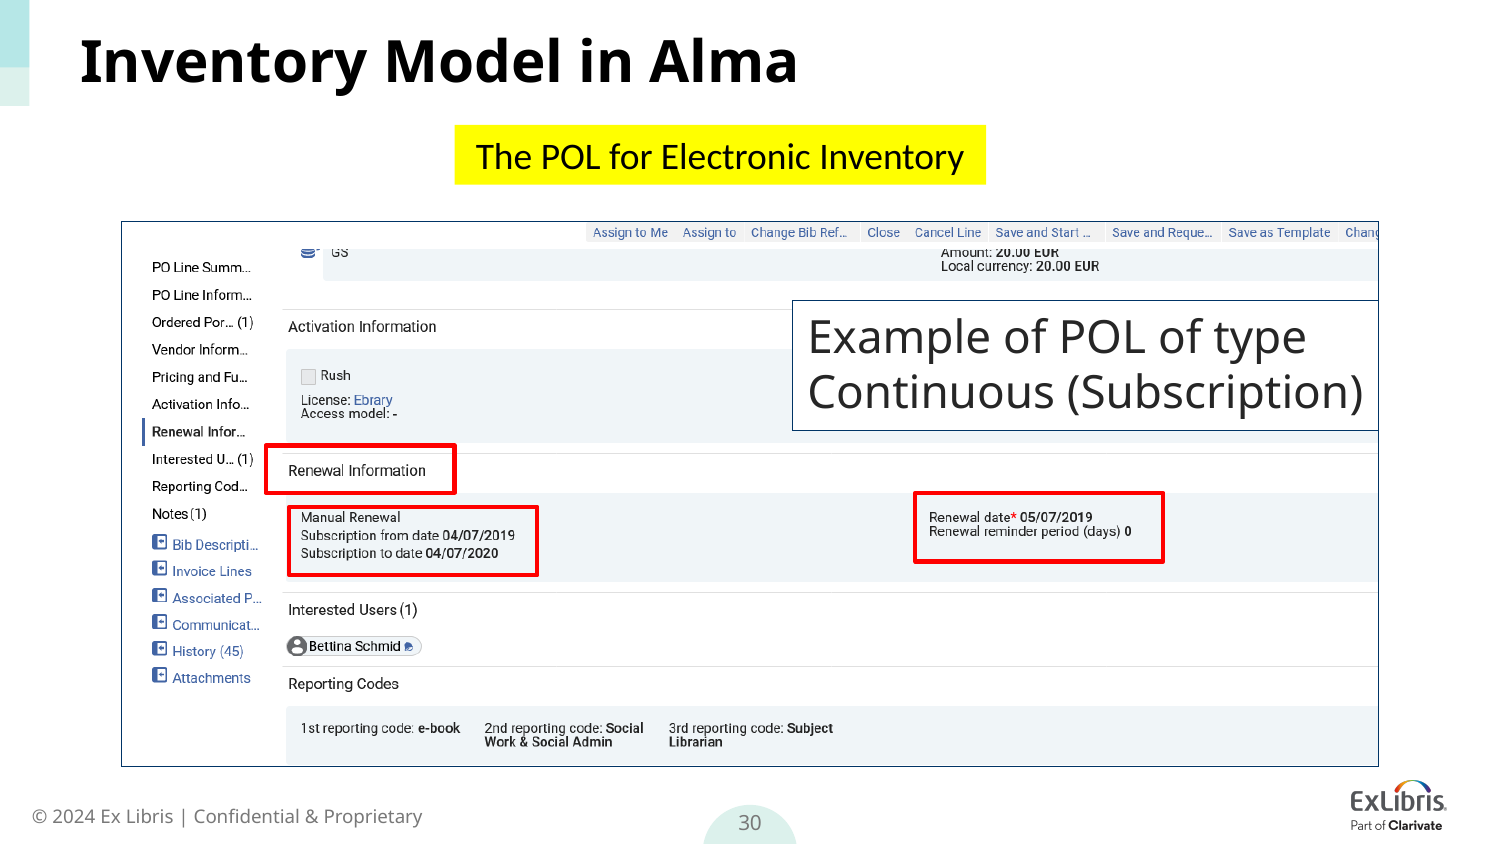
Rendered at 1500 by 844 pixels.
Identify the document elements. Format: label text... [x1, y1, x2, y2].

text_box The POL for Electronic Inventory [454, 124, 987, 185]
picture [120, 220, 1380, 767]
slide_number 30 [705, 793, 795, 844]
title Inventory Model in Alma [64, 11, 1447, 107]
picture [1351, 780, 1447, 830]
